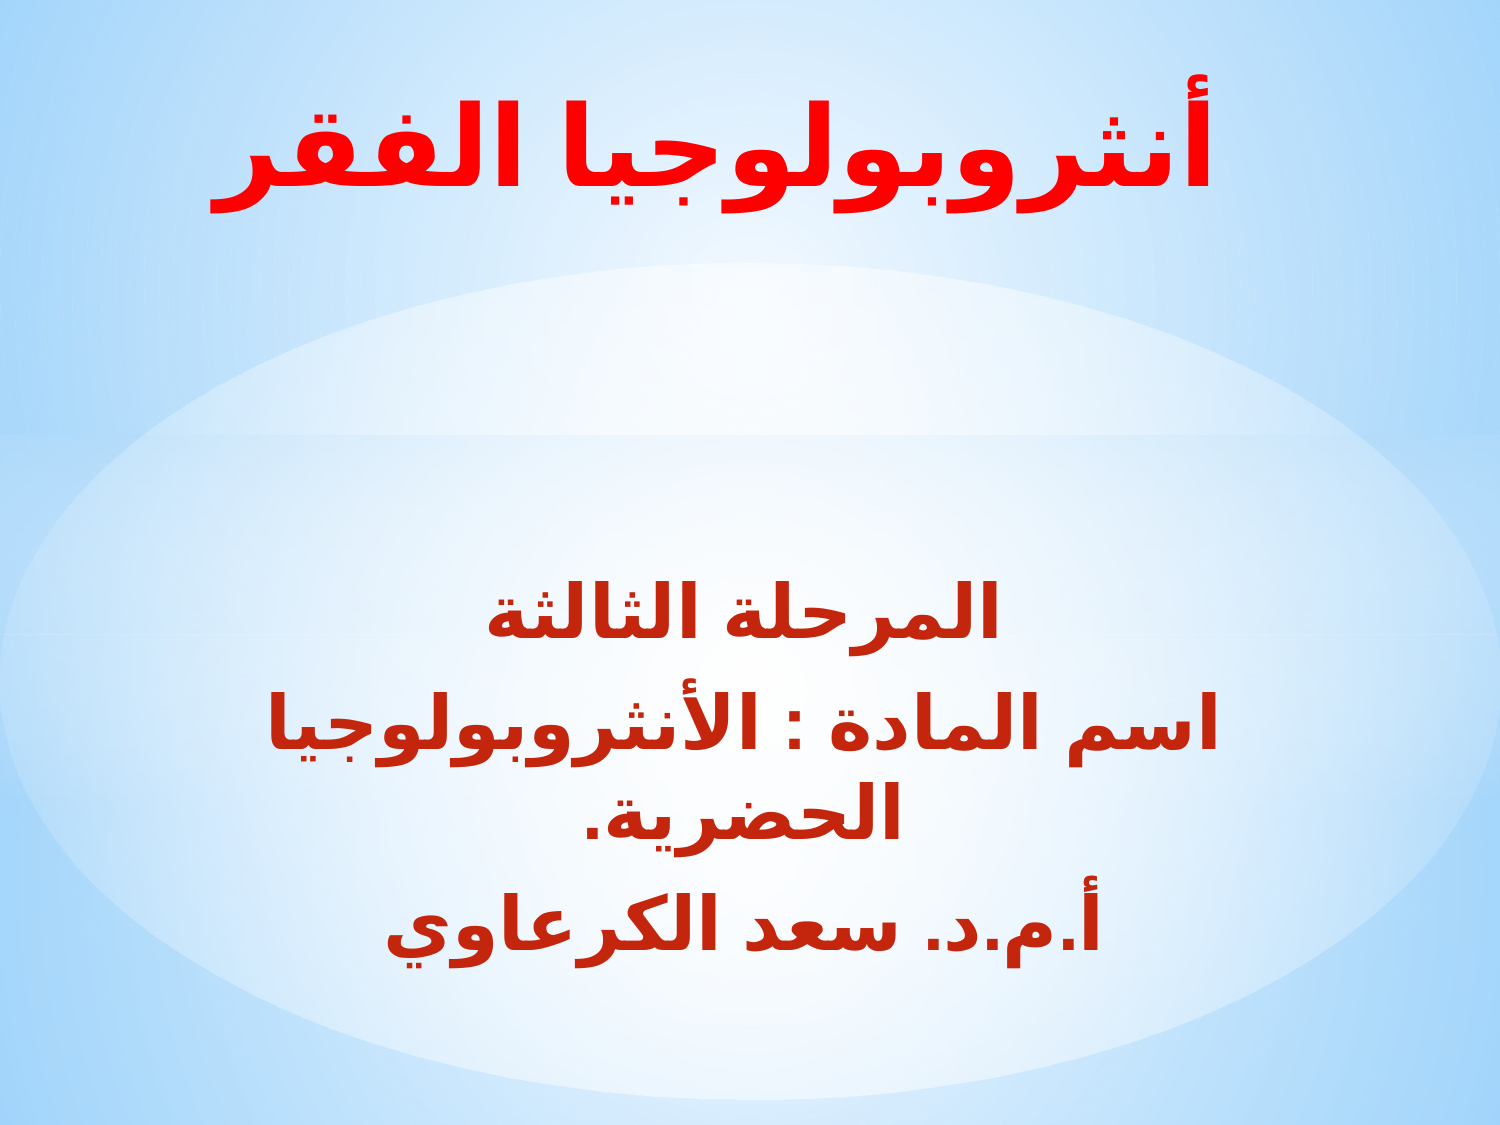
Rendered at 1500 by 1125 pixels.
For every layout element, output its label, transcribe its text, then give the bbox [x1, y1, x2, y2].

title أنثروبولوجيا الفقر [135, 66, 1329, 327]
subtitle المرحلة الثالثة اسم المادة : الأنثروبولوجيا الحضرية. أ.م.د. سعد الكرعاوي [88, 444, 1400, 974]
